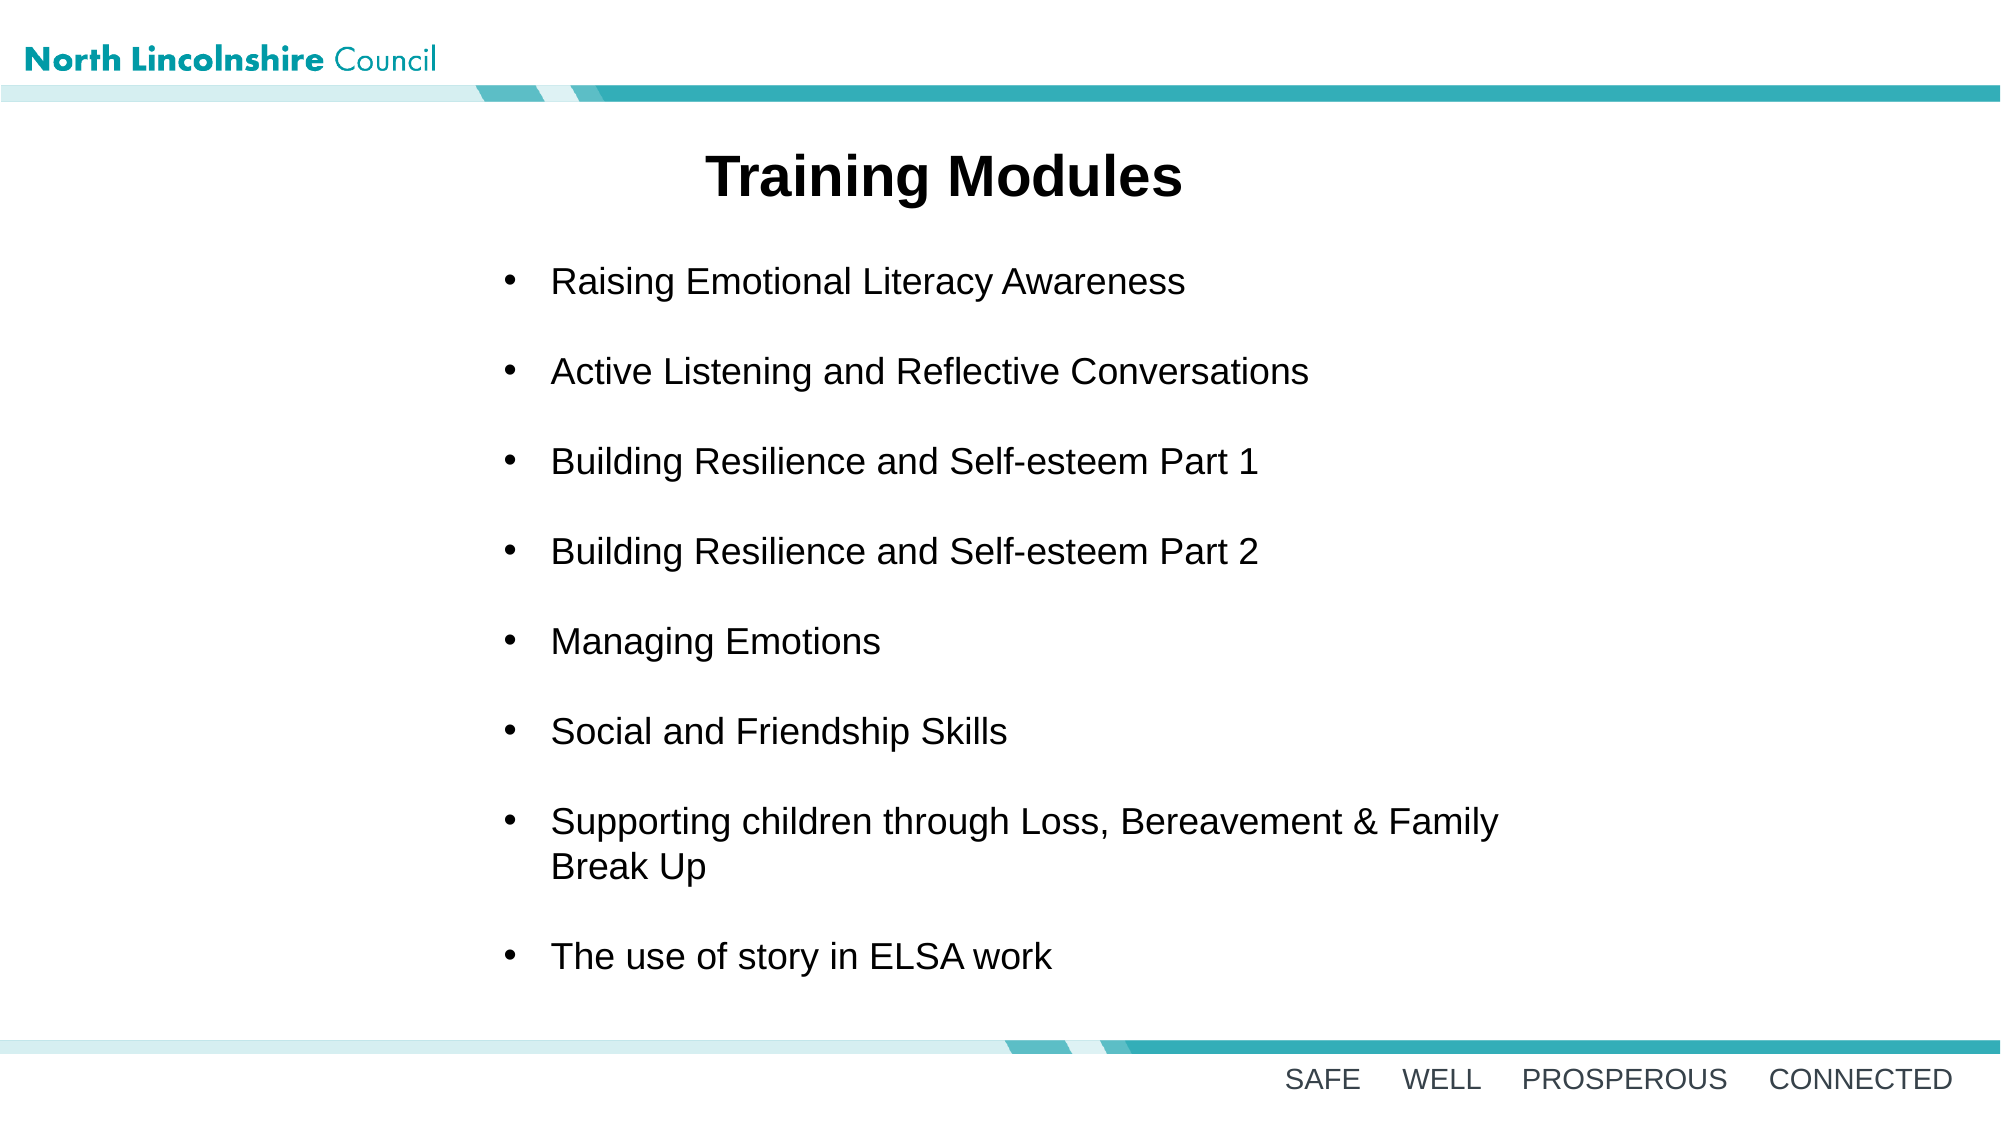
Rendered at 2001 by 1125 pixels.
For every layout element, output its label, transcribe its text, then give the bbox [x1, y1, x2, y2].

text_box Training Modules [499, 130, 1390, 216]
picture [0, 44, 2001, 102]
picture [0, 1040, 2001, 1054]
text_box Raising Emotional Literacy Awareness Active Listening and Reflective Conversations Building Resilience and Self-esteem Part 1 Building Resilience and Self-esteem Part 2 Managing Emotions Social and Friendship Skills Supporting children through Loss, Bereavement & Family Break Up The use of story in ELSA work [488, 249, 1617, 985]
